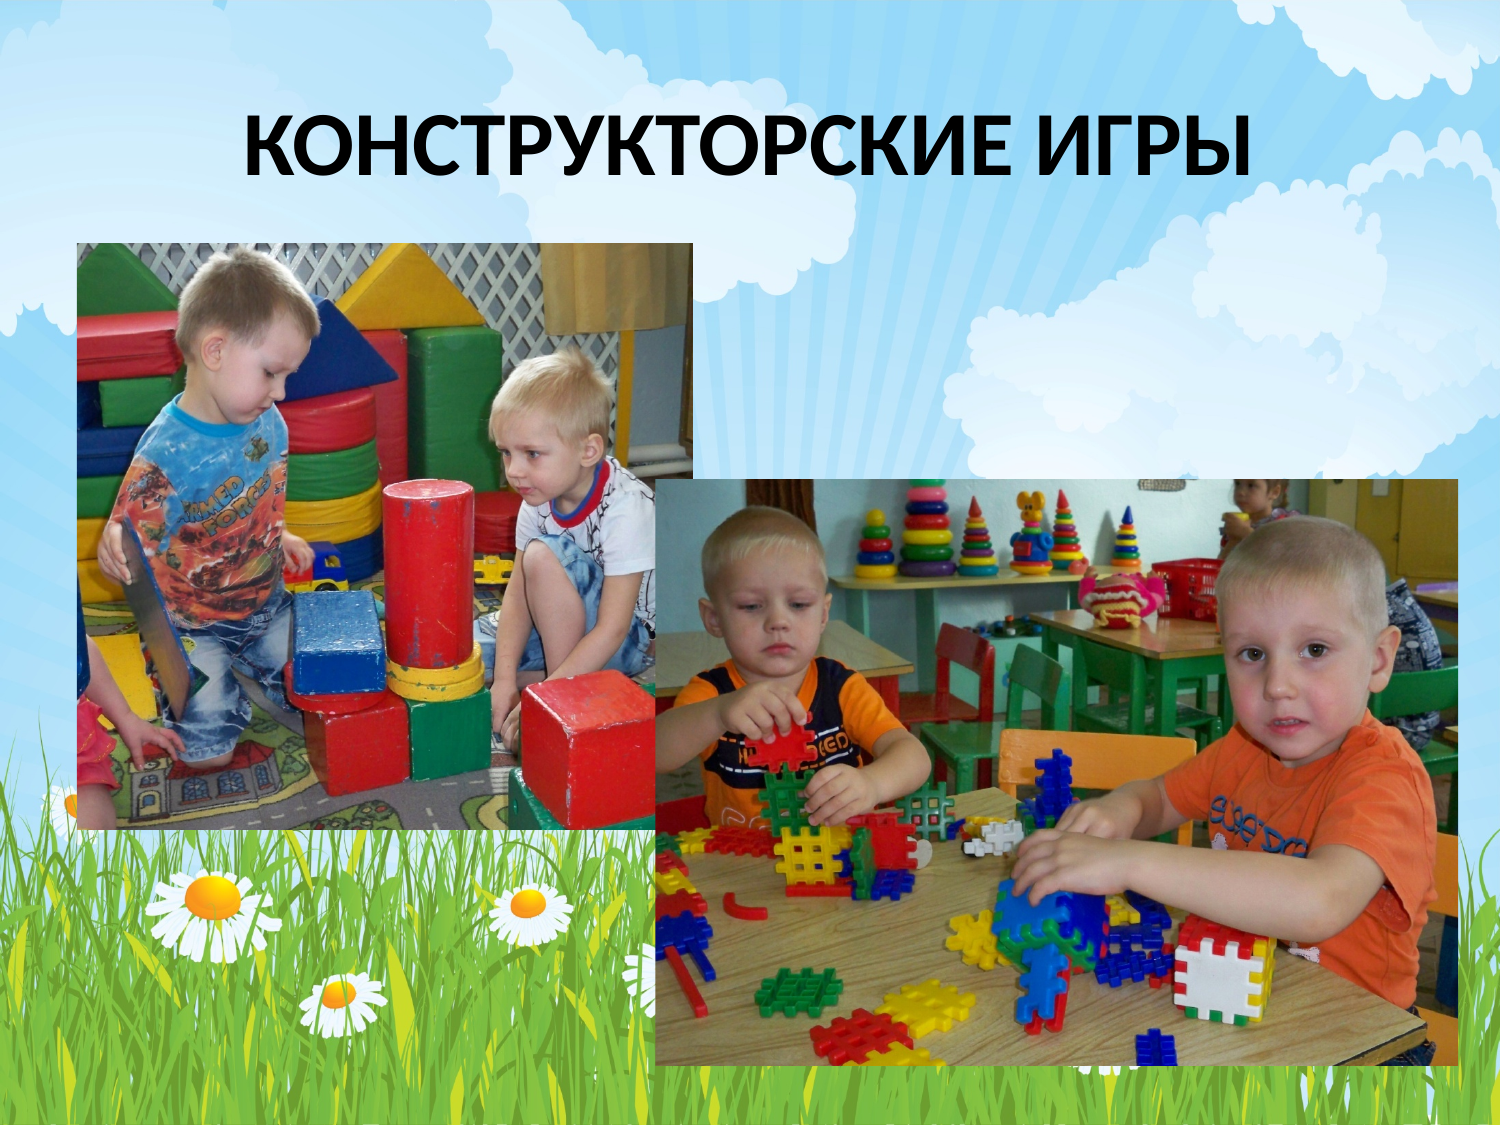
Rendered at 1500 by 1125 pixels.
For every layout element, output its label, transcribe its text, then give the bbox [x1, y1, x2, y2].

title КОНСТРУКТОРСКИЕ ИГРЫ [74, 44, 1426, 233]
picture [0, 0, 1500, 1125]
